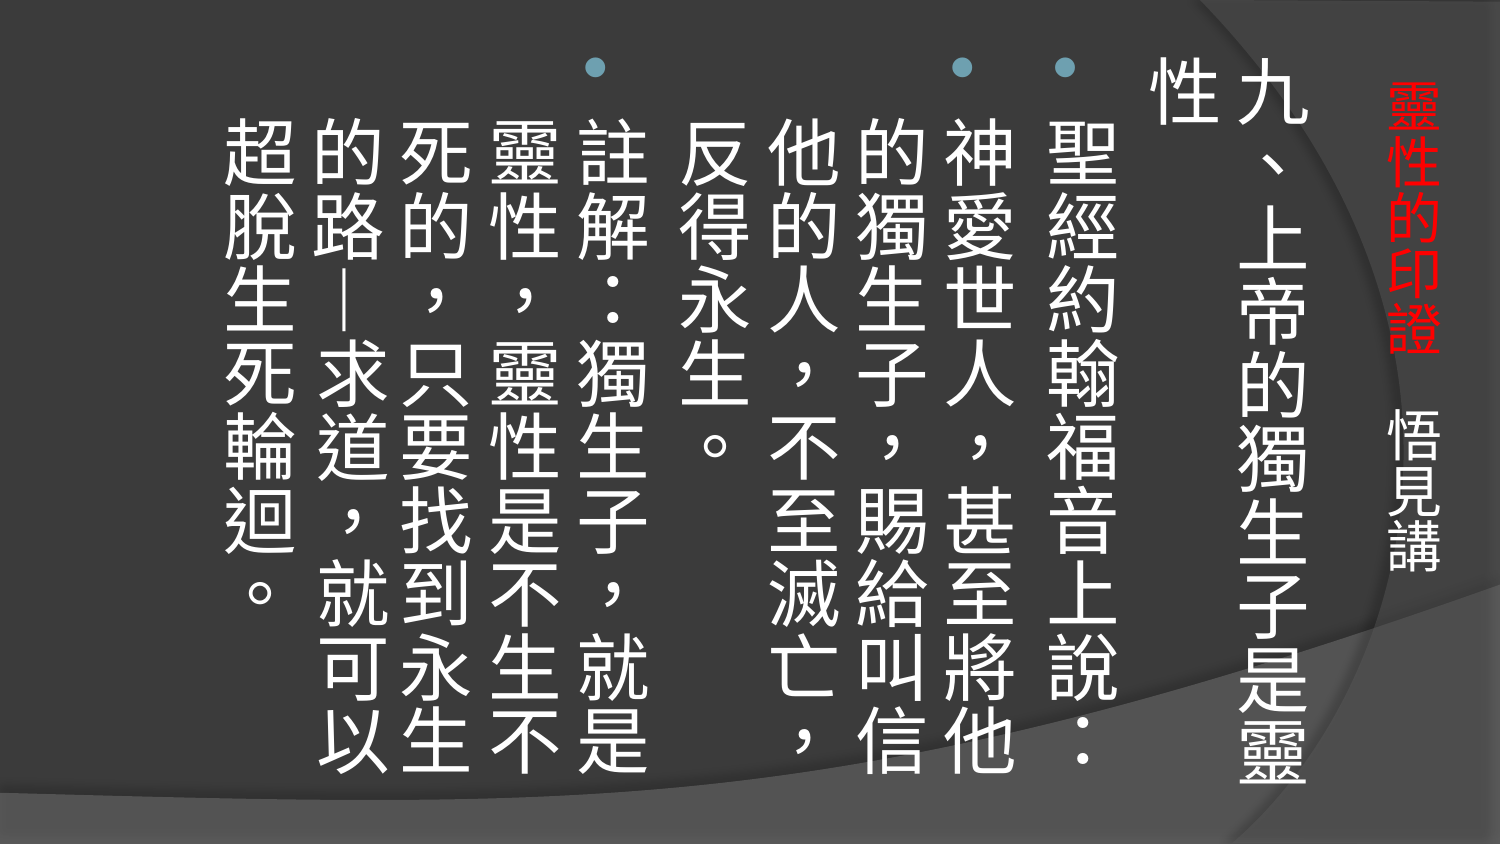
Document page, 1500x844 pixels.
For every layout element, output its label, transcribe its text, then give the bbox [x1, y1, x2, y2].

list 九、上帝的獨生子是靈性 聖經約翰福音上說： 神愛世人，甚至將他的獨生子，賜給叫信他的人，不至滅亡，反得永生。 註解：獨生子，就是靈性，靈性是不生不死的，只要找到永生的路—求道，就可以超脫生死輪迴。 [29, 33, 1329, 812]
title 靈性的印證 悟見講 [1352, 43, 1473, 812]
